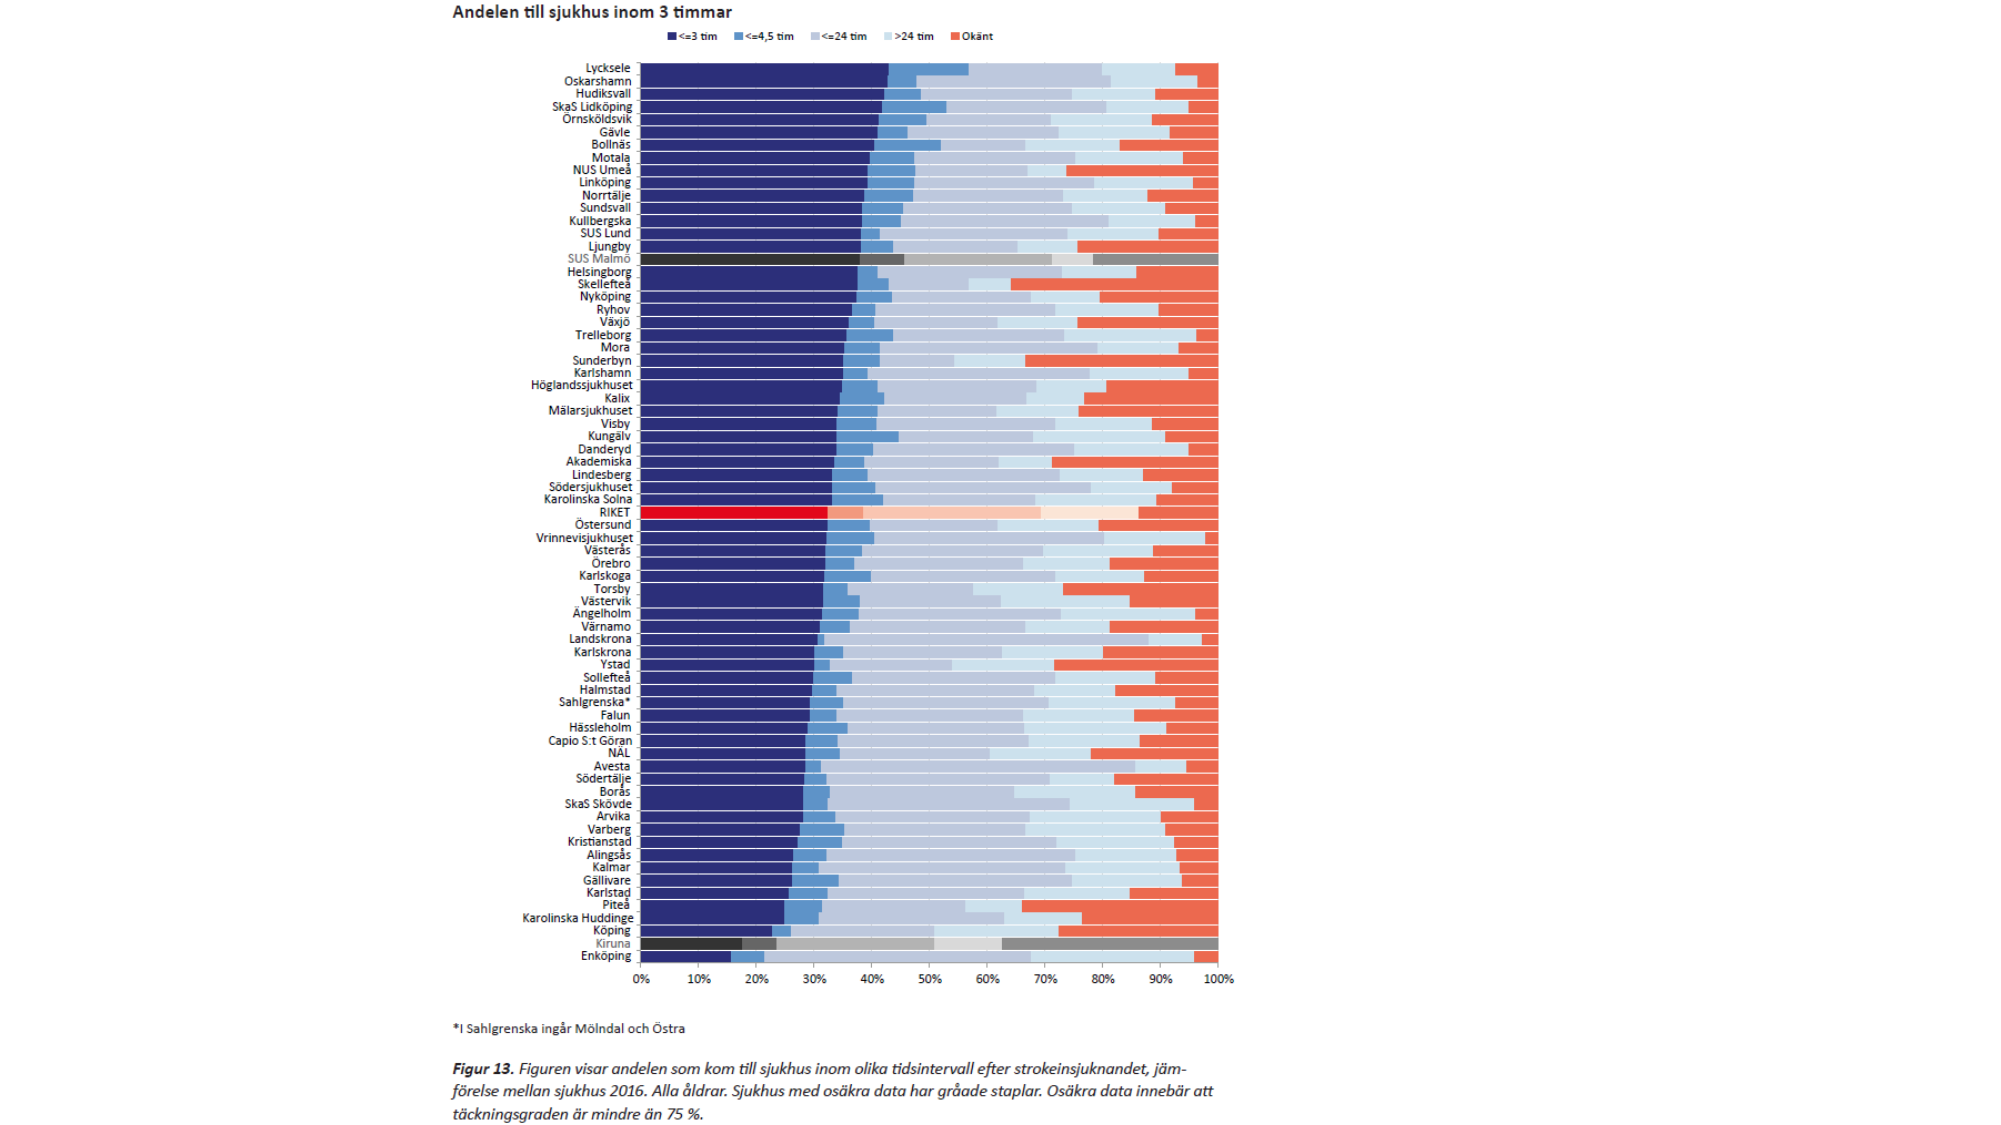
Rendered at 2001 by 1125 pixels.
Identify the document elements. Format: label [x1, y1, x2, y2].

picture [440, 0, 1242, 1123]
